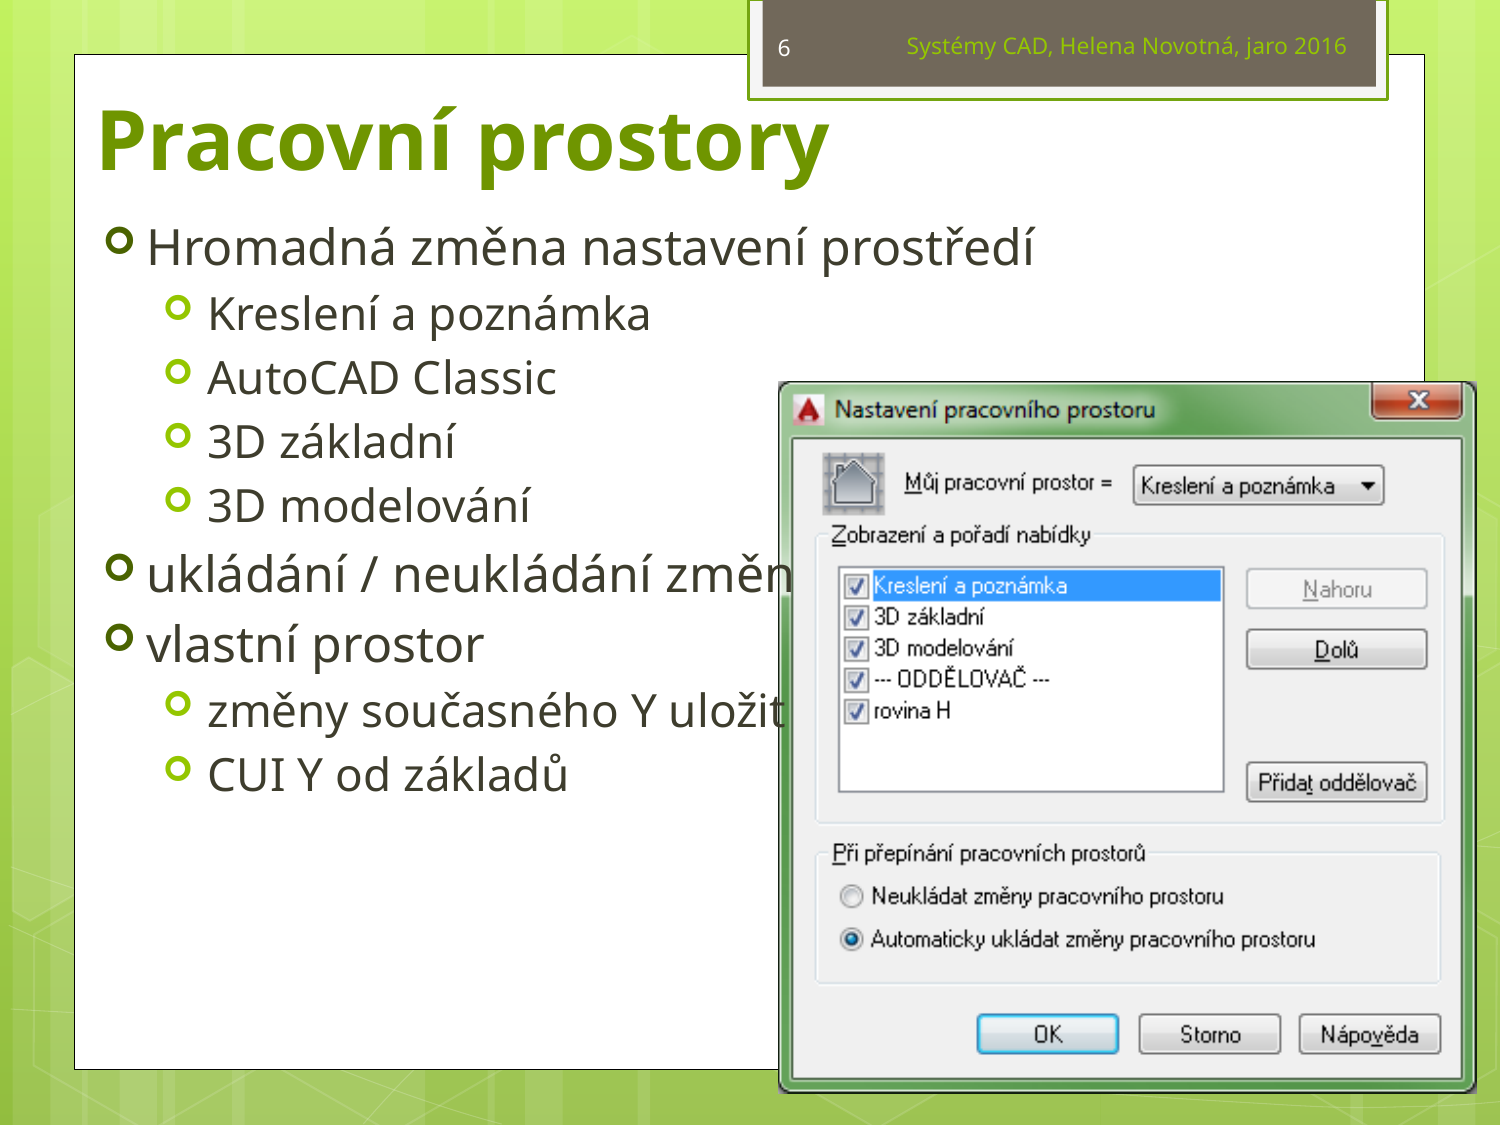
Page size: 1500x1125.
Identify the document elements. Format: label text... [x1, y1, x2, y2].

slide_number 6 [762, 19, 833, 79]
list Hromadná změna nastavení prostředí Kreslení a poznámka AutoCAD Classic 3D základní 3D modelování ukládání / neukládání změn vlastní prostor změny současného Y uložit CUI Y od základů [87, 208, 1413, 1019]
footer Systémy CAD, Helena Novotná, jaro 2016 [852, 15, 1363, 79]
title Pracovní prostory [80, 79, 1412, 214]
picture [777, 381, 1477, 1095]
